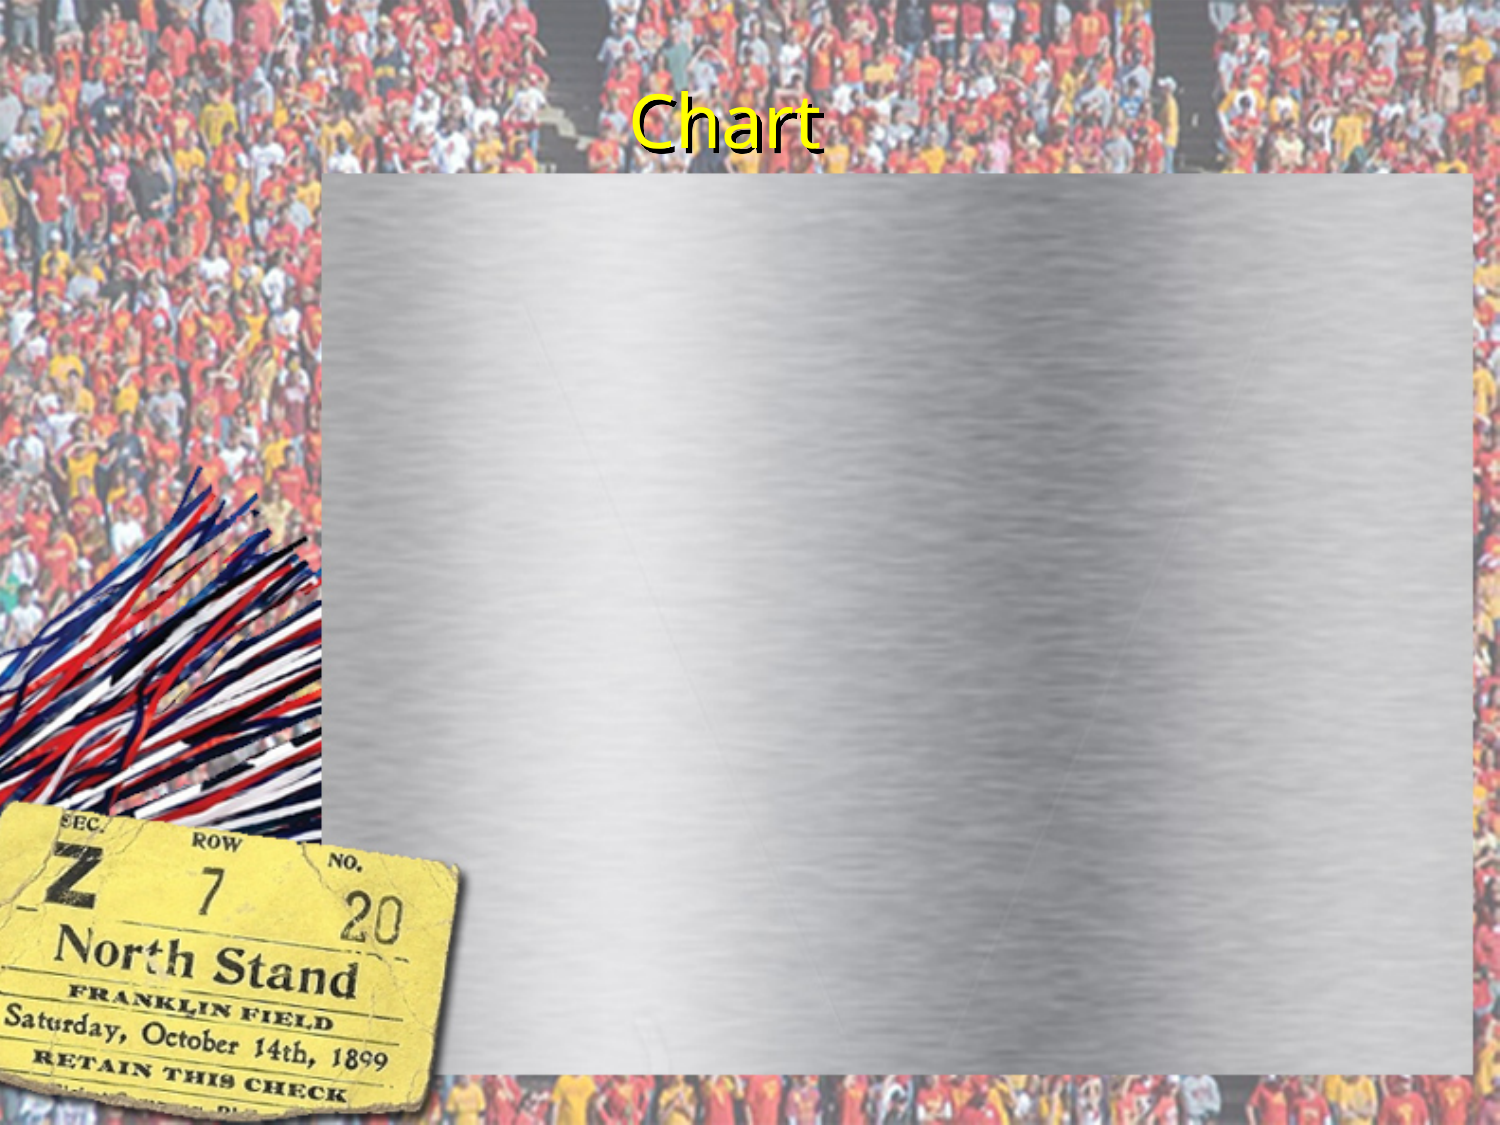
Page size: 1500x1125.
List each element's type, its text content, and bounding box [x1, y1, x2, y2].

title Chart [137, 49, 1313, 188]
picture [0, 0, 1500, 1125]
